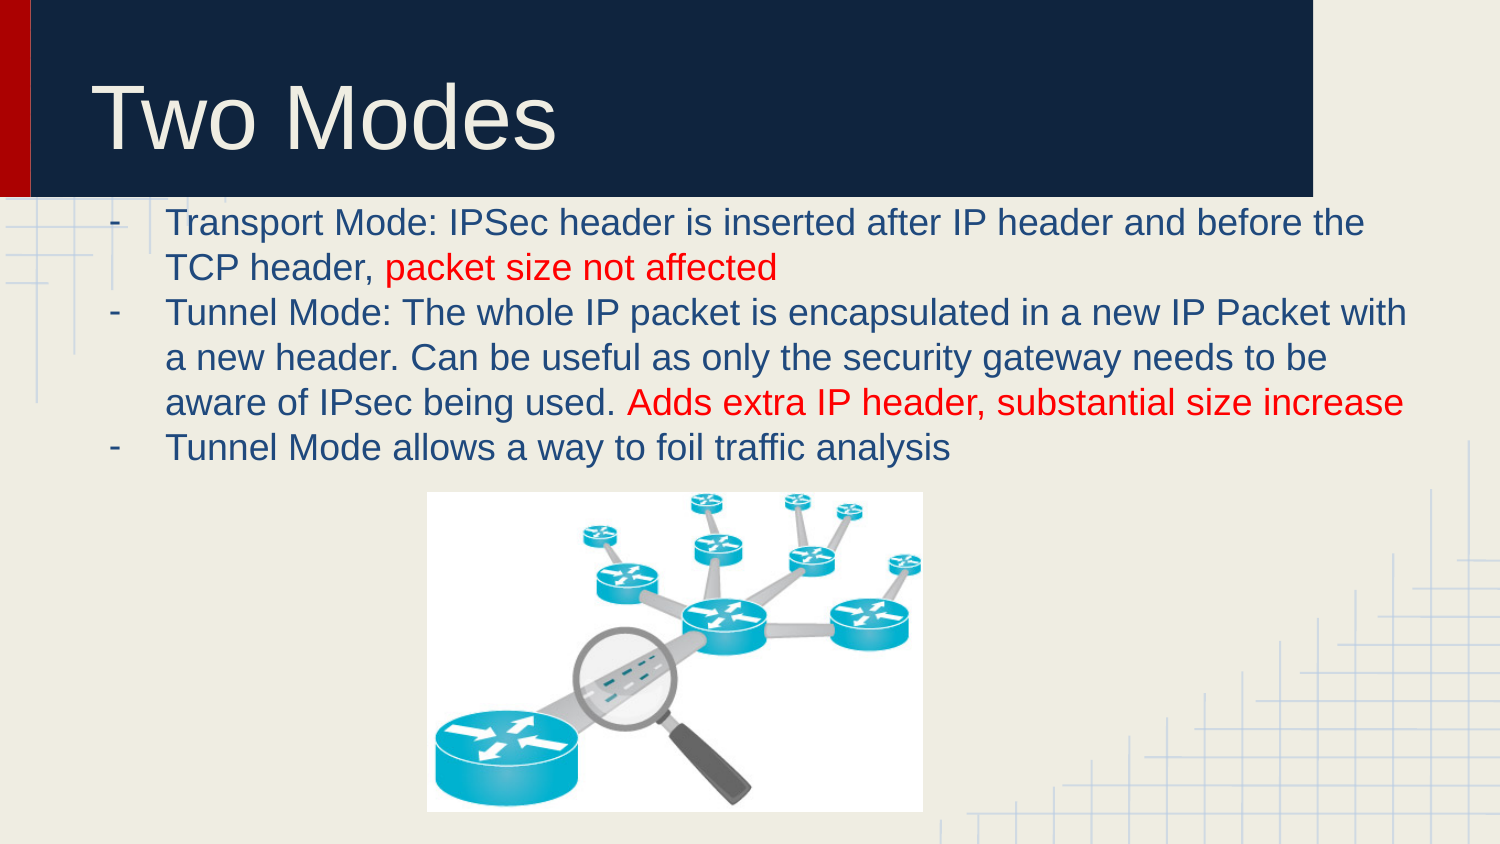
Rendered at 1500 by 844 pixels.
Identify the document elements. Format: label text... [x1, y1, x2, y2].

picture [427, 492, 923, 813]
list Transport Mode: IPSec header is inserted after IP header and before the TCP header, packet size not affected Tunnel Mode: The whole IP packet is encapsulated in a new IP Packet with a new header. Can be useful as only the security gateway needs to be aware of IPsec being used. Adds extra IP header, substantial size increase Tunnel Mode allows a way to foil traffic analysis [75, 182, 1425, 493]
title Two Modes [75, 16, 1276, 182]
